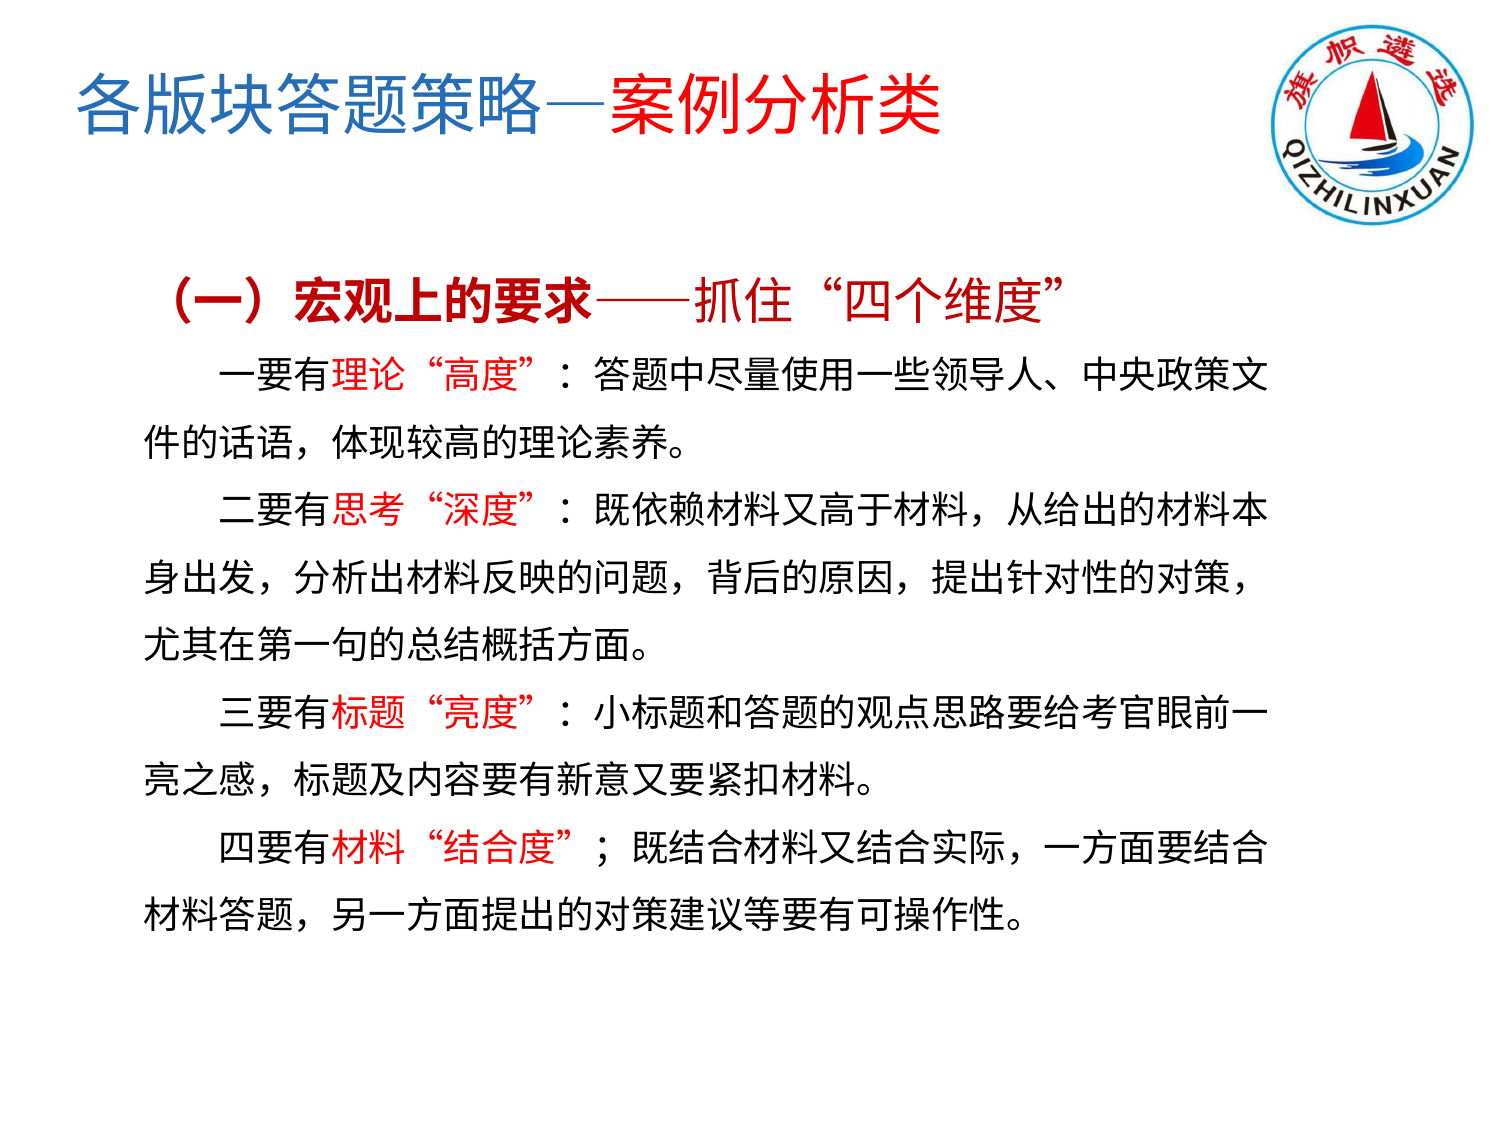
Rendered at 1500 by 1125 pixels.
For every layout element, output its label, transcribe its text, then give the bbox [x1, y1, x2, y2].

text_box 各版块答题策略—案例分析类 [60, 55, 1230, 150]
text_box （一）宏观上的要求——抓住“四个维度” 一要有理论“高度”：答题中尽量使用一些领导人、中央政策文件的话语，体现较高的理论素养。 二要有思考“深度”：既依赖材料又高于材料，从给出的材料本身出发，分析出材料反映的问题，背后的原因，提出针对性的对策，尤其在第一句的总结概括方面。 三要有标题“亮度”：小标题和答题的观点思路要给考官眼前一亮之感，标题及内容要有新意又要紧扣材料。 四要有材料“结合度”；既结合材料又结合实际，一方面要结合材料答题，另一方面提出的对策建议等要有可操作性。 [128, 231, 1290, 944]
picture [1257, 18, 1488, 235]
